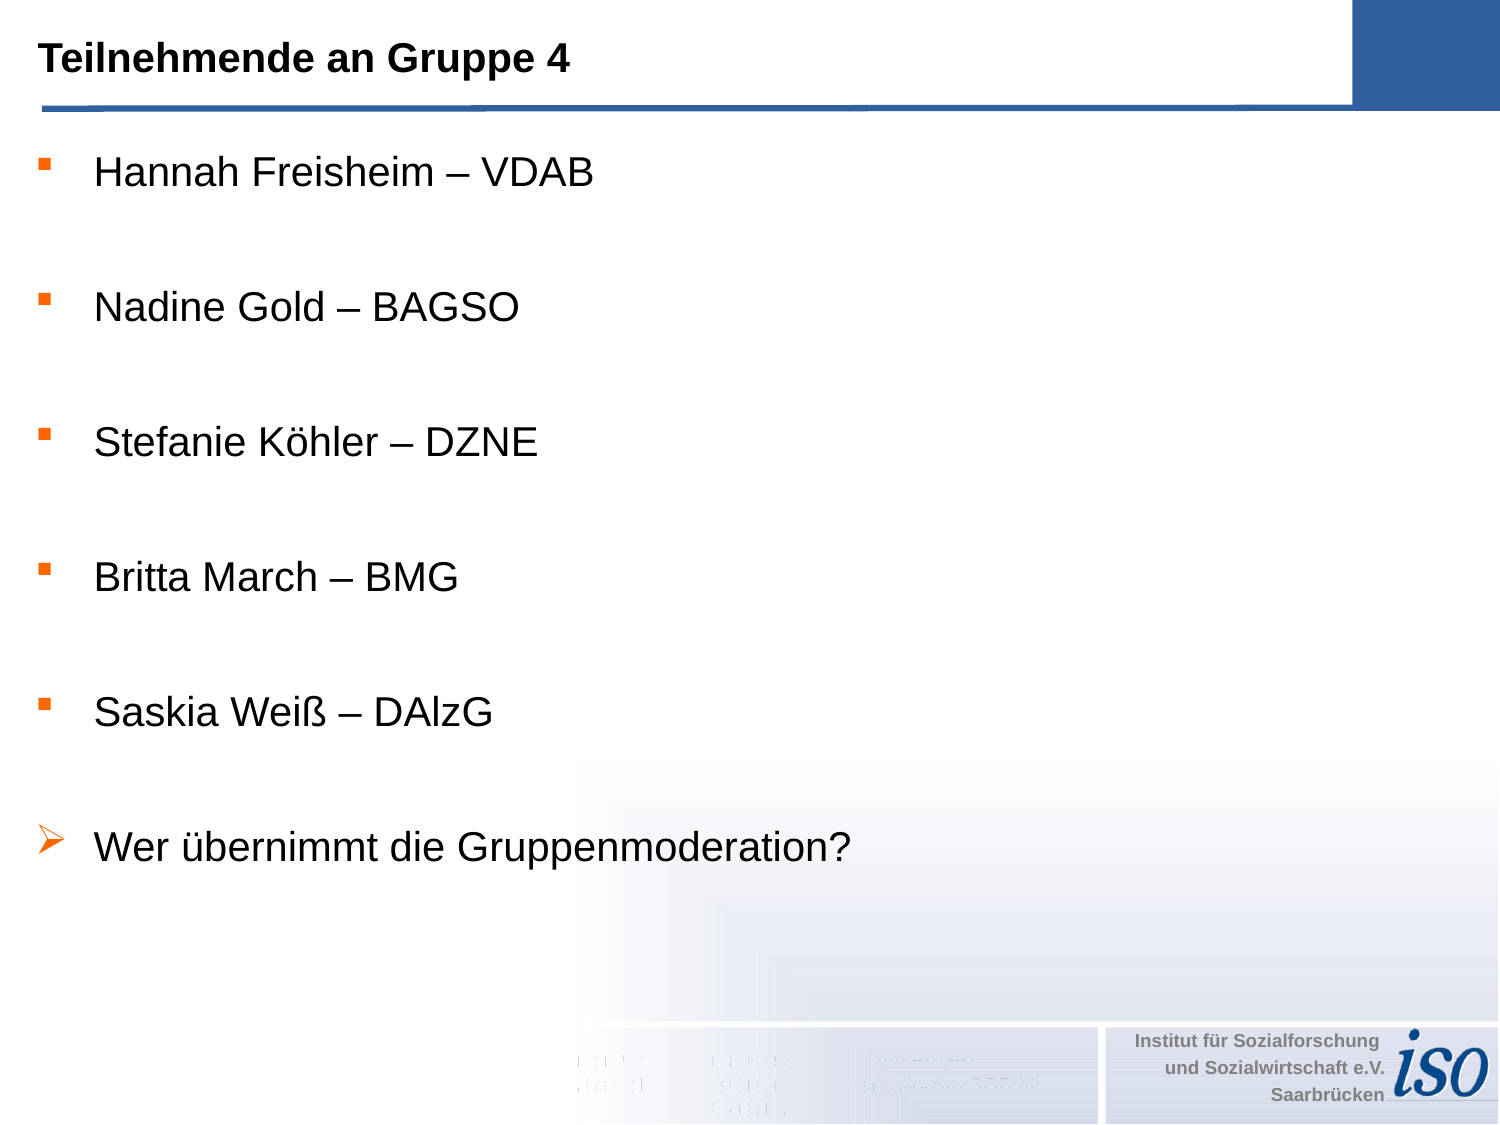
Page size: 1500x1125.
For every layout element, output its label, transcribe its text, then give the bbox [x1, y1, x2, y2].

picture [1459, 1026, 1499, 1101]
text_box Hannah Freisheim – VDAB Nadine Gold – BAGSO Stefanie Köhler – DZNE Britta March – BMG Saskia Weiß – DAlzG Wer übernimmt die Gruppenmoderation? [20, 127, 1459, 1125]
text_box Teilnehmende an Gruppe 4 [23, 0, 1459, 88]
text_box [608, 88, 1365, 127]
